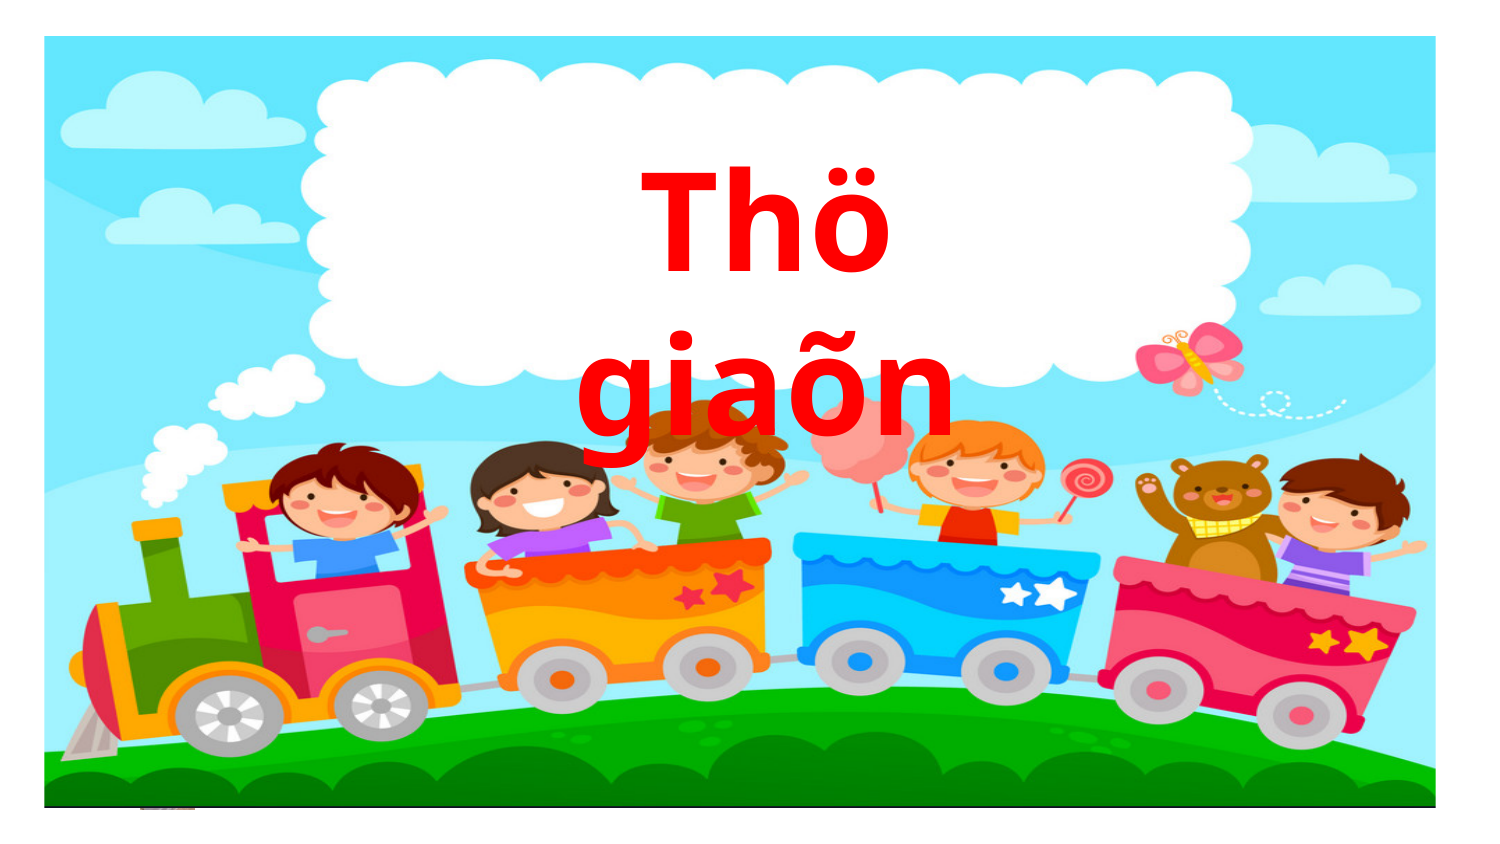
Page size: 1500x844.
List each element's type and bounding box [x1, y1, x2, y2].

picture [44, 36, 1436, 810]
